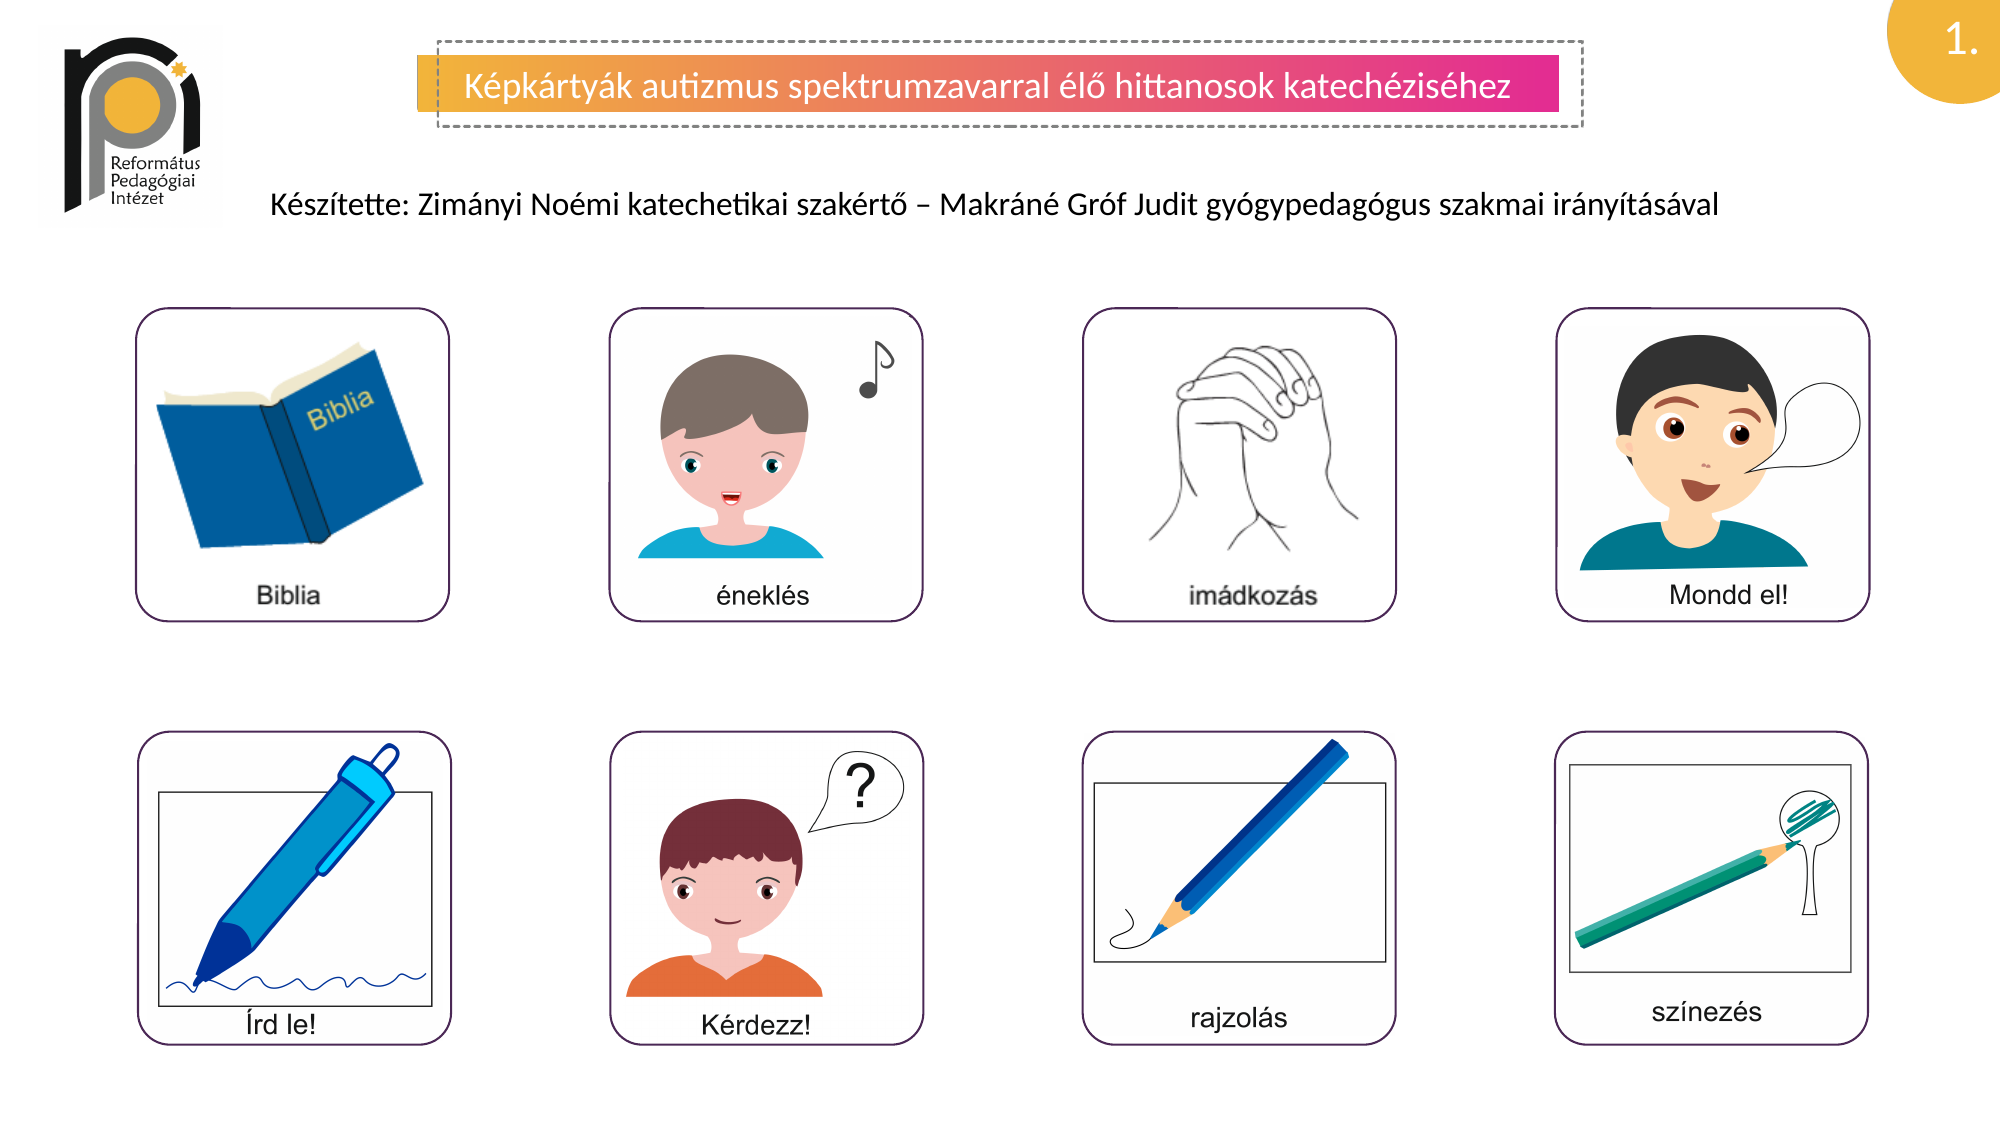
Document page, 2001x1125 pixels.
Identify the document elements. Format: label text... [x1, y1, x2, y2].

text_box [1556, 308, 1870, 622]
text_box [1554, 731, 1868, 1045]
picture [38, 25, 223, 228]
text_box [609, 308, 923, 622]
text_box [610, 731, 924, 1045]
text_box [1887, 0, 2000, 104]
text_box Készítette: Zimányi Noémi katechetikai szakértő – Makráné Gróf Judit gyógypedagógus szakmai irányításával [255, 174, 1745, 229]
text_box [136, 308, 450, 622]
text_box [1083, 308, 1397, 622]
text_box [417, 41, 1583, 127]
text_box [138, 731, 452, 1045]
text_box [1082, 731, 1396, 1045]
